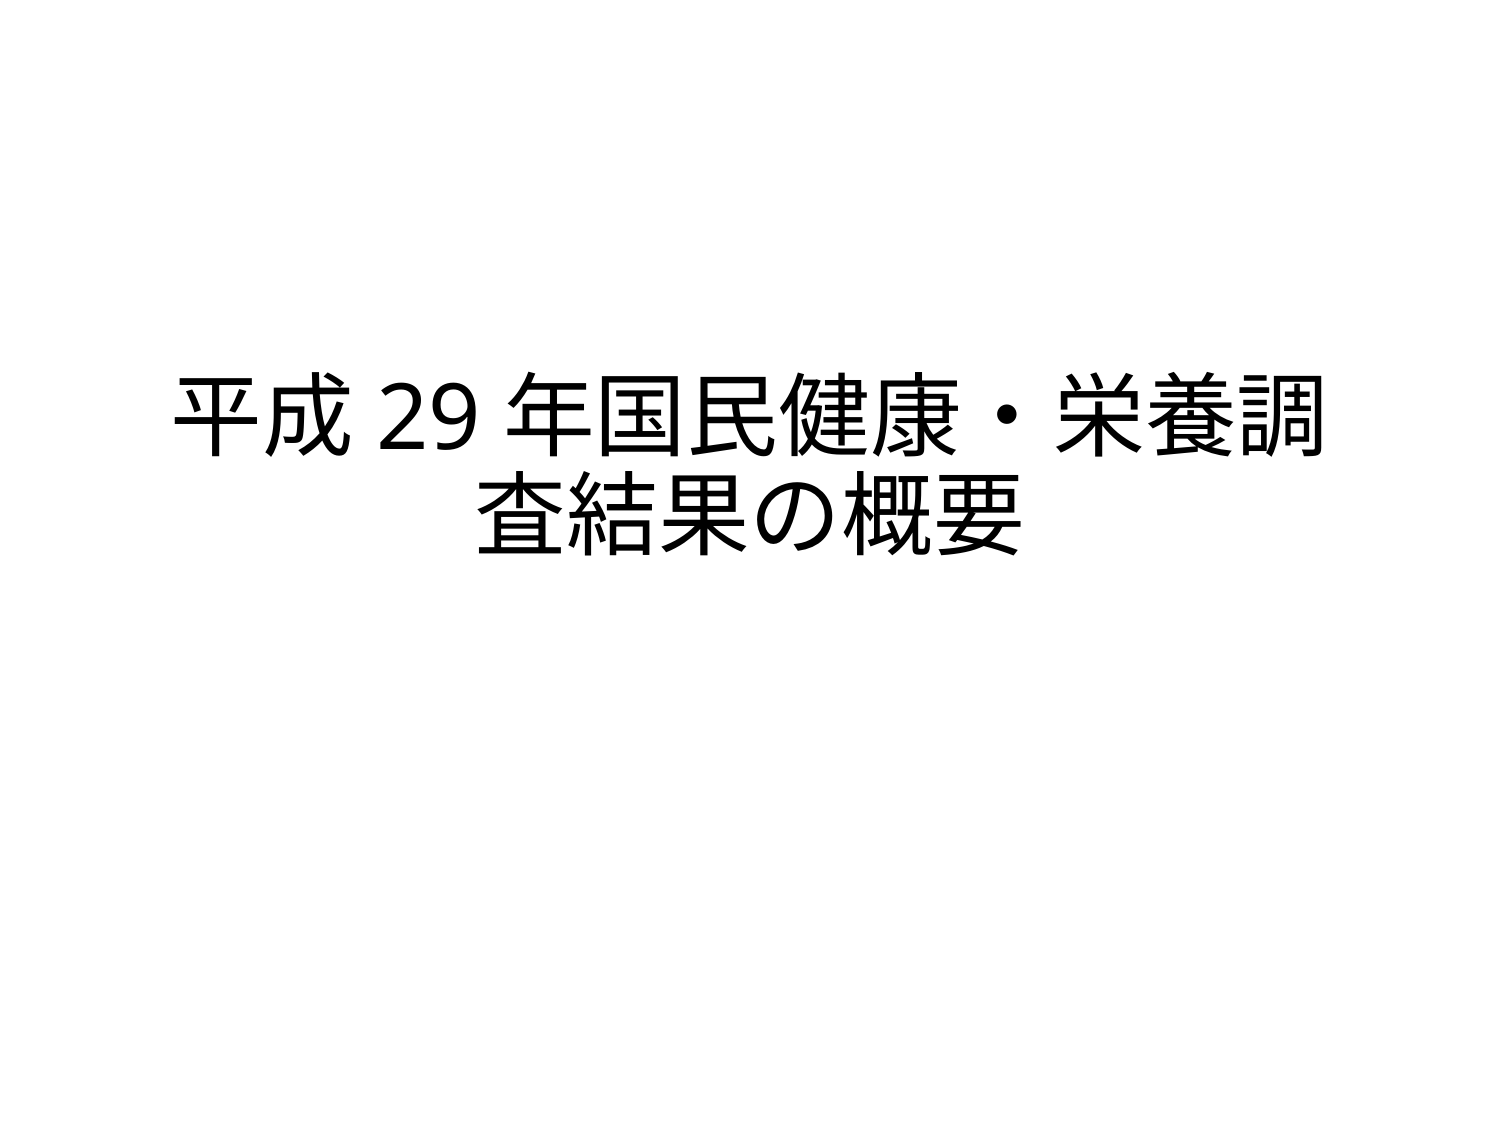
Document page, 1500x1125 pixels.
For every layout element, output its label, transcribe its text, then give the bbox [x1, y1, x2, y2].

title 平成29年国民健康・栄養調査結果の概要 [112, 184, 1388, 576]
